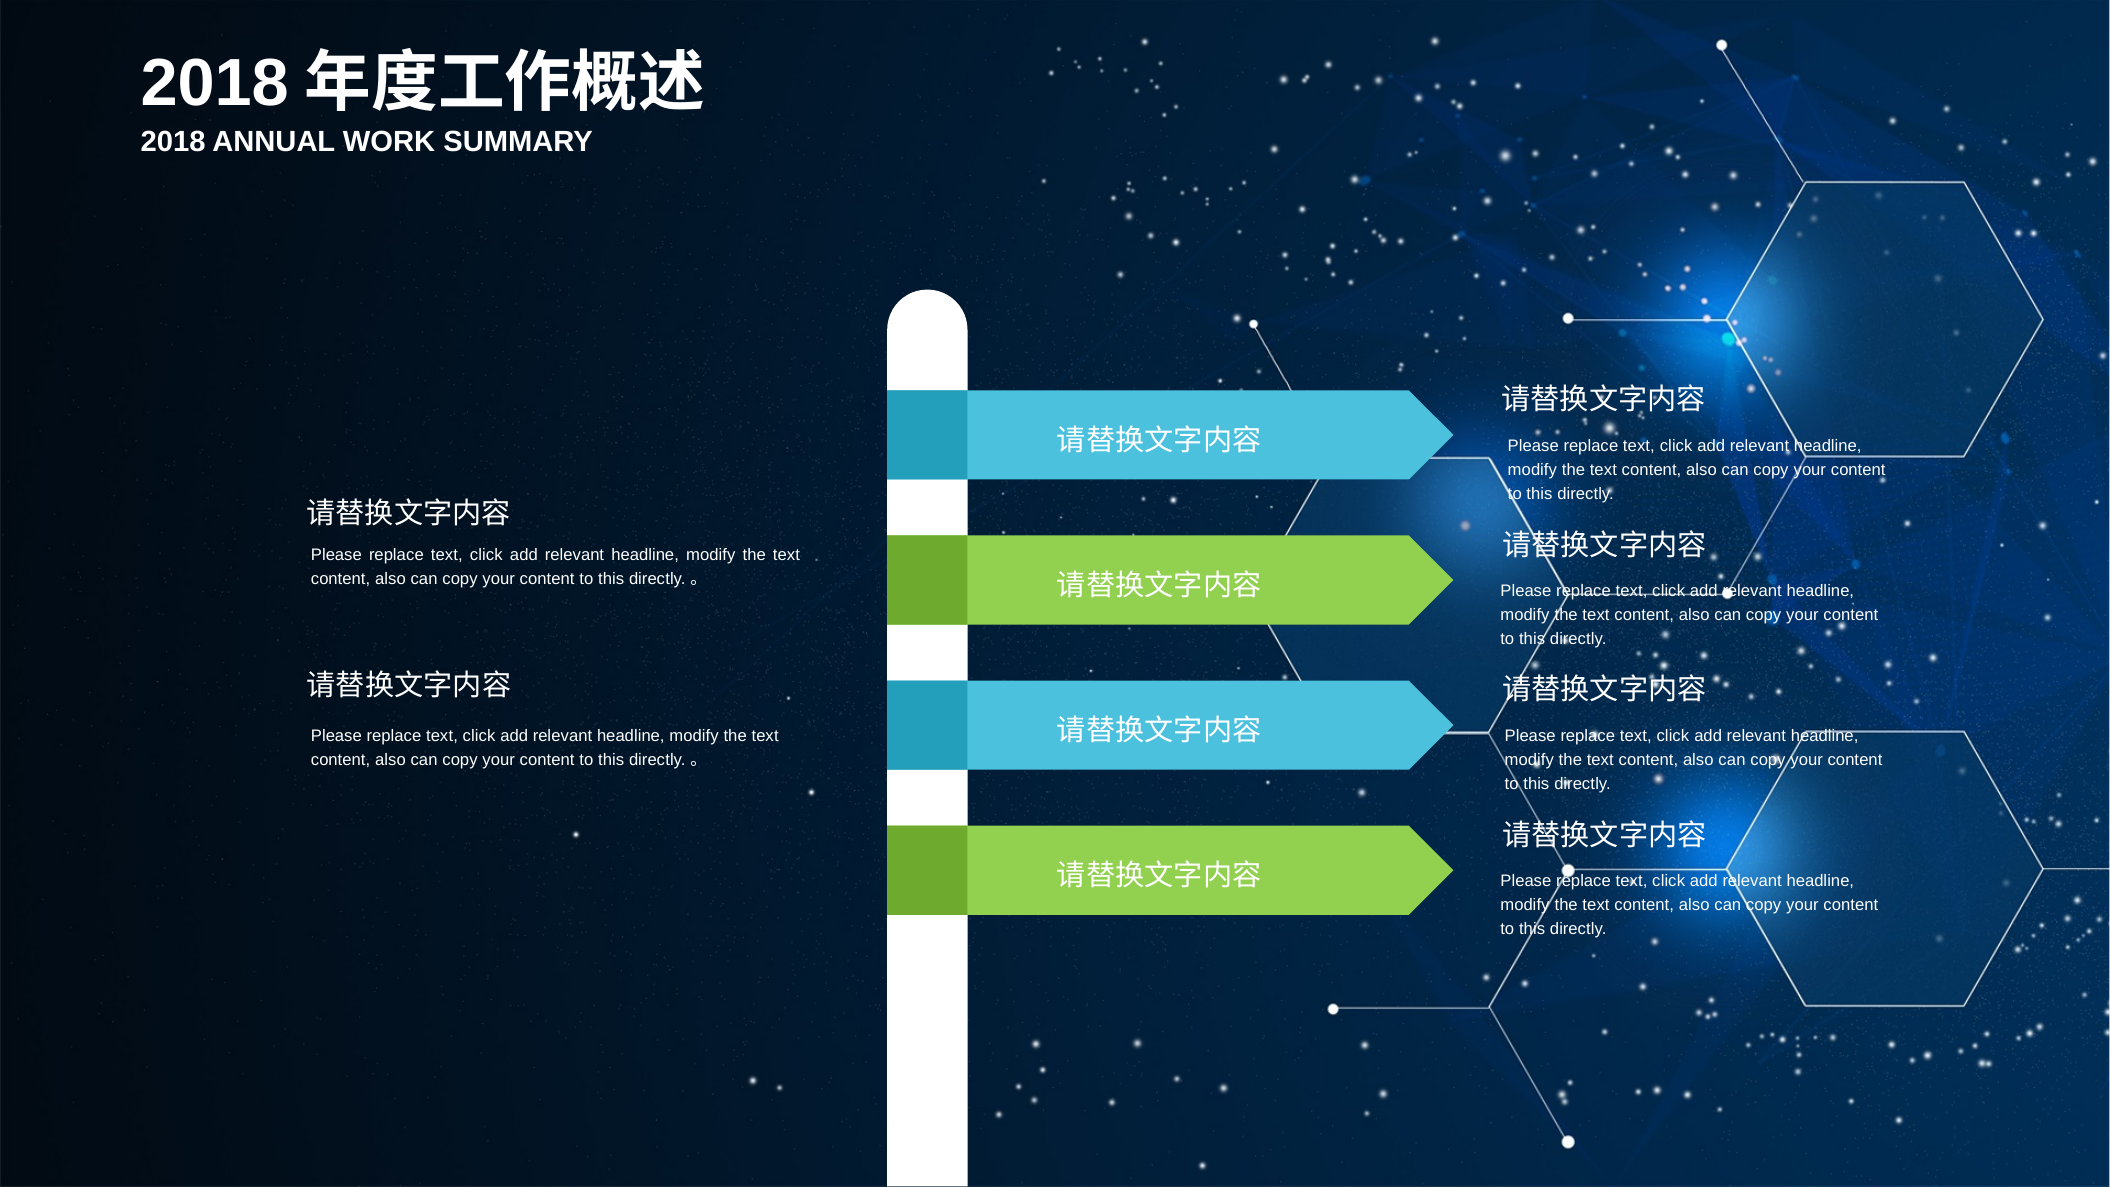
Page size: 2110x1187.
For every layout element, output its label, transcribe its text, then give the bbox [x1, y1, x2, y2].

picture [0, 0, 2110, 1187]
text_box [1485, 656, 1900, 802]
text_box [1485, 511, 1896, 656]
text_box 2018 ANNUAL WORK SUMMARY [140, 122, 602, 158]
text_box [1485, 802, 1896, 947]
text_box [291, 480, 816, 777]
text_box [887, 825, 1454, 915]
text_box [887, 535, 1454, 625]
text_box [1485, 366, 1903, 512]
text_box [886, 288, 969, 1187]
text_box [887, 390, 1454, 480]
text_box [887, 680, 1454, 770]
text_box 2018年度工作概述 [140, 38, 789, 119]
